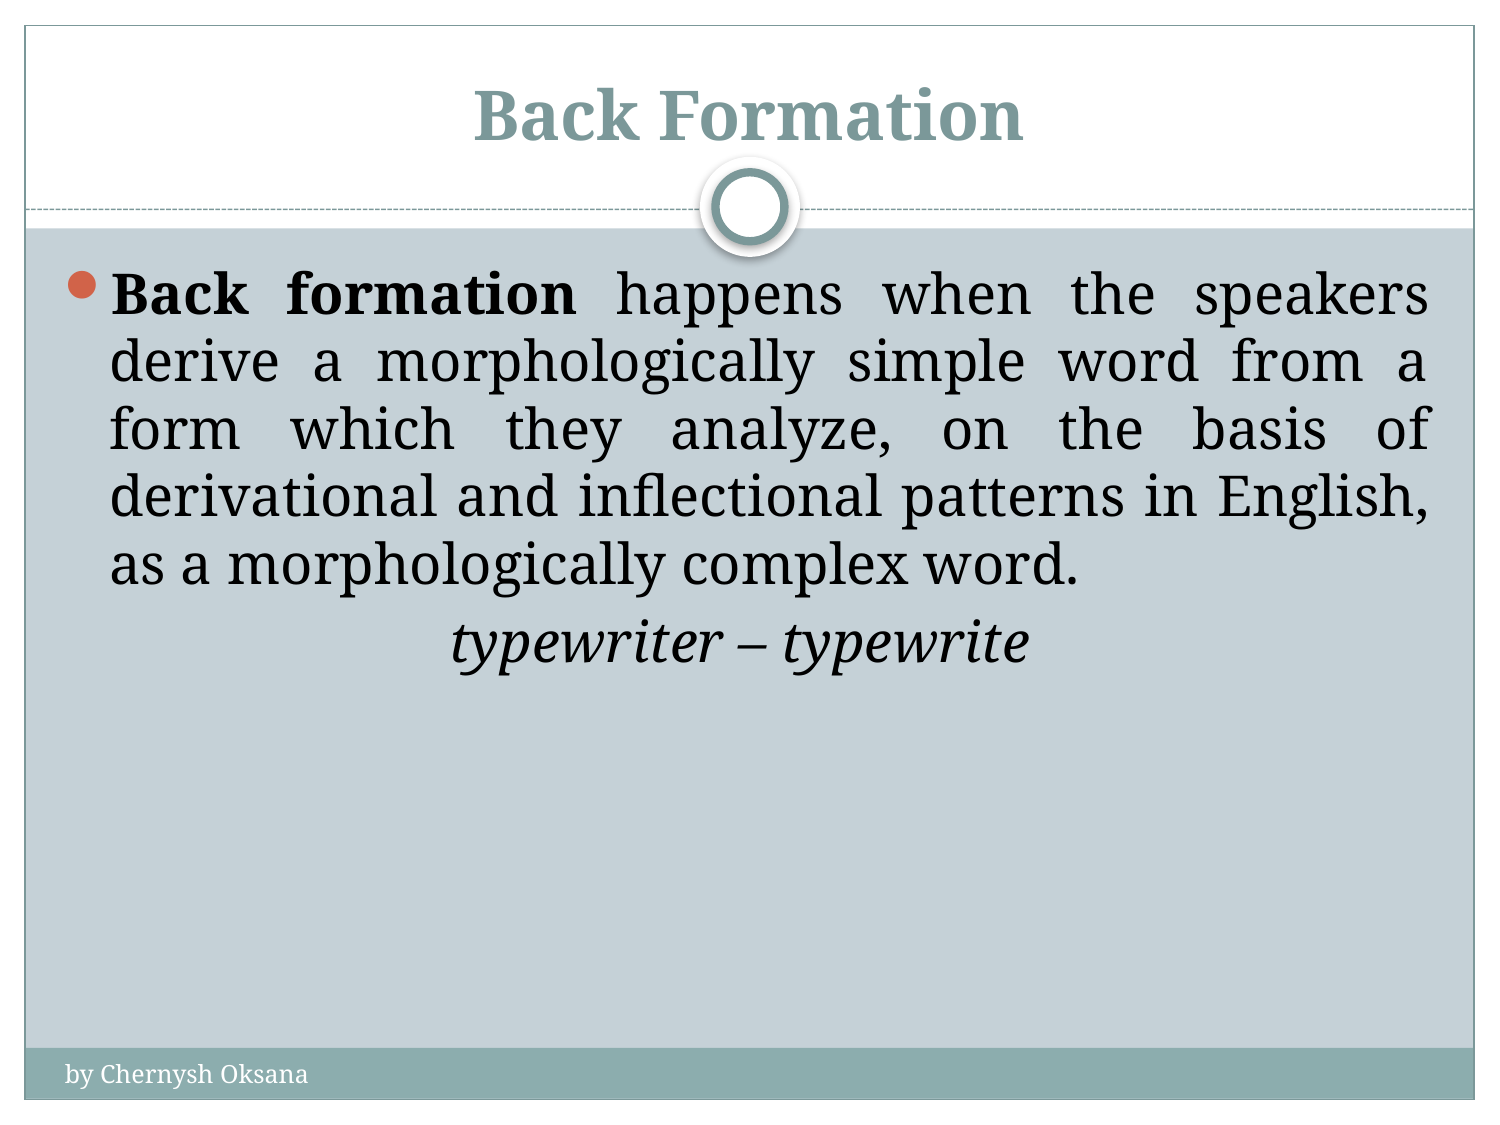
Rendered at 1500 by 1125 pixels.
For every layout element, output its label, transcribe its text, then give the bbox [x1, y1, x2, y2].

footer by Chernysh Oksana [50, 1051, 638, 1112]
list Back formation happens when the speakers derive a morphologically simple word from a form which they analyze, on the basis of derivational and inflectional patterns in English, as a morphologically complex word. typewriter – typewrite [49, 250, 1445, 1001]
title Back Formation [49, 37, 1450, 162]
